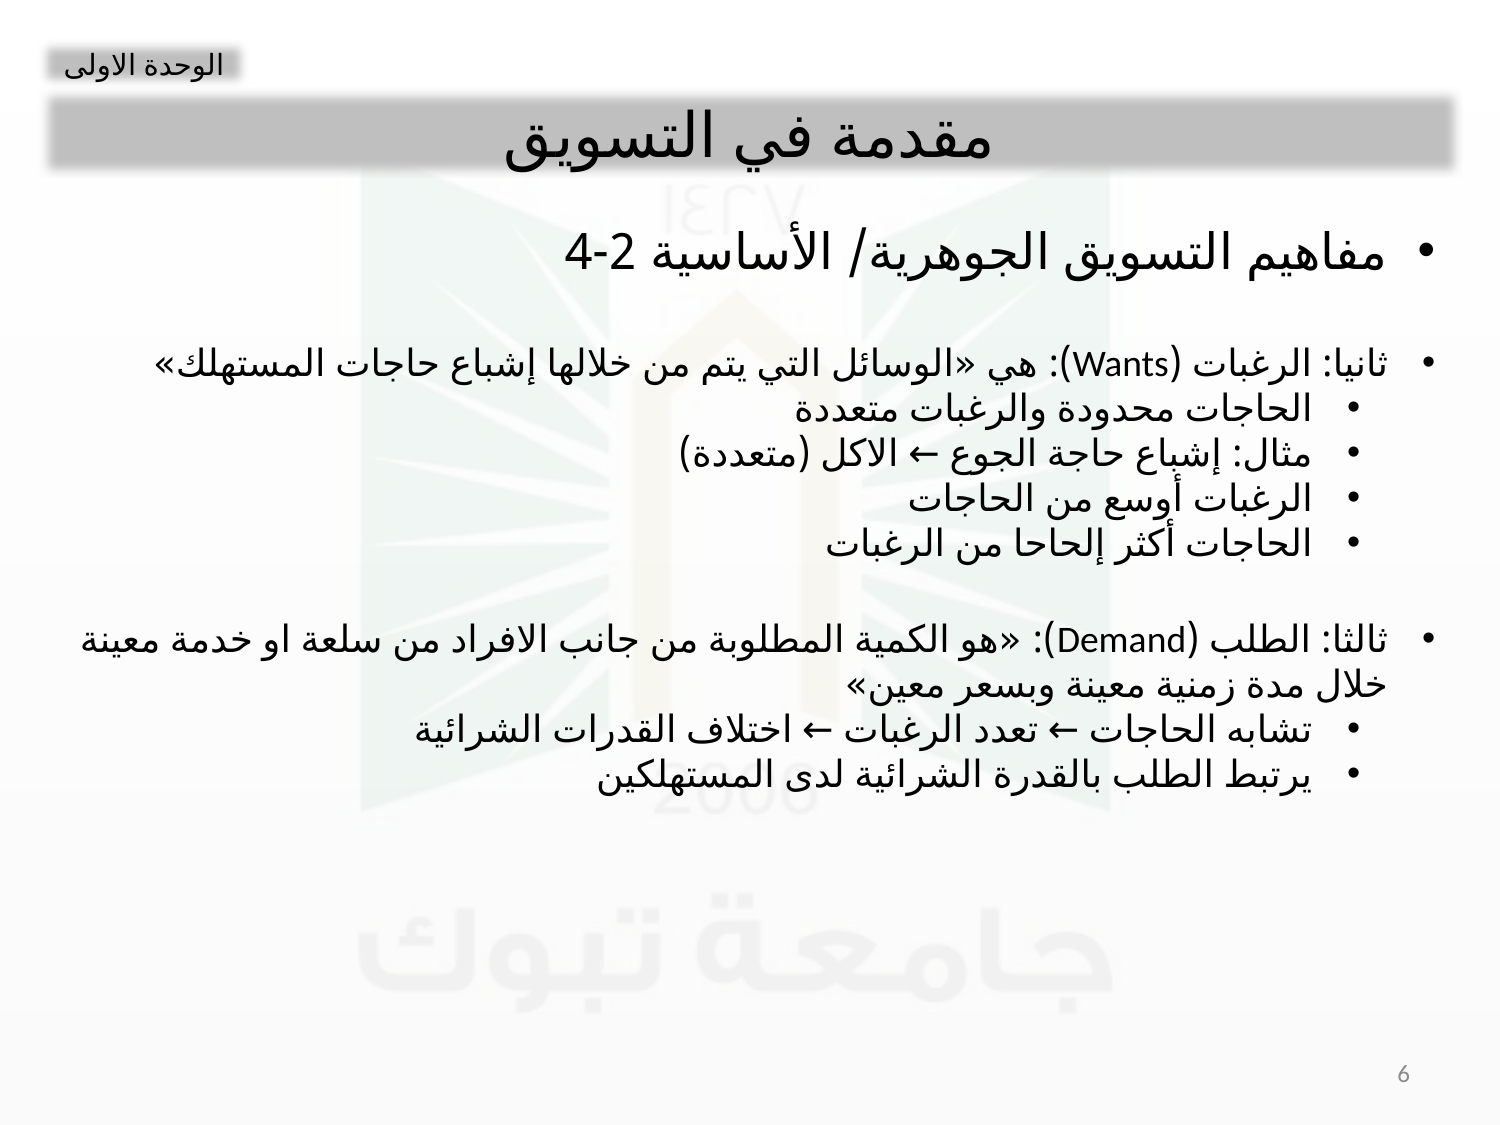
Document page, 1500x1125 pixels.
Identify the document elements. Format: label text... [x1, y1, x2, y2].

text_box مفاهيم التسويق الجوهرية/ الأساسية 2-4 [37, 211, 1450, 287]
text_box ثالثا: الطلب (Demand): «هو الكمية المطلوبة من جانب الافراد من سلعة او خدمة معينة خلال مدة زمنية معينة وبسعر معين» تشابه الحاجات ← تعدد الرغبات ← اختلاف القدرات الشرائية يرتبط الطلب بالقدرة الشرائية لدى المستهلكين [37, 607, 1450, 803]
text_box مقدمة في التسويق [57, 107, 1445, 160]
text_box الوحدة الاولى [55, 56, 234, 71]
text_box ثانيا: الرغبات (Wants): هي «الوسائل التي يتم من خلالها إشباع حاجات المستهلك» الحاجات محدودة والرغبات متعددة مثال: إشباع حاجة الجوع ← الاكل (متعددة) الرغبات أوسع من الحاجات الحاجات أكثر إلحاحا من الرغبات [37, 331, 1450, 572]
text_box تحقيق رفاهية اجتماعية [55, 105, 1448, 163]
slide_number 6 [1074, 1042, 1425, 1103]
